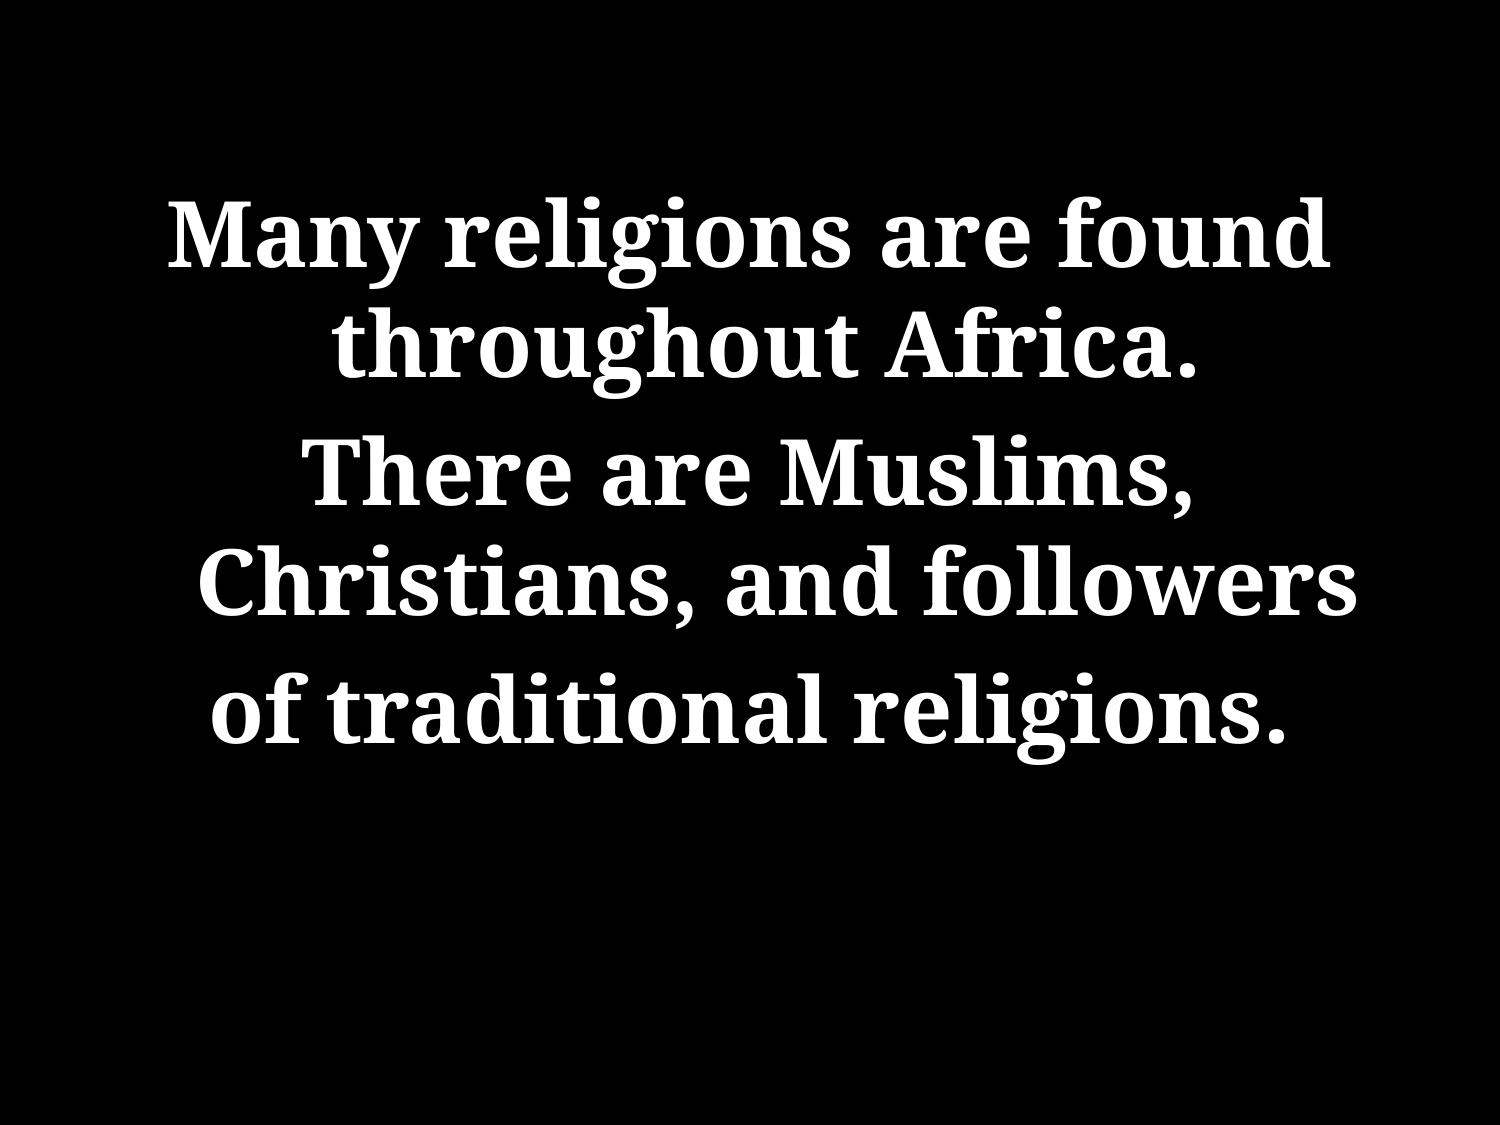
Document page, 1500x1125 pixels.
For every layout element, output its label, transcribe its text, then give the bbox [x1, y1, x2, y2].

list Many religions are found throughout Africa. There are Muslims, Christians, and followers of traditional religions. [75, 50, 1425, 1005]
